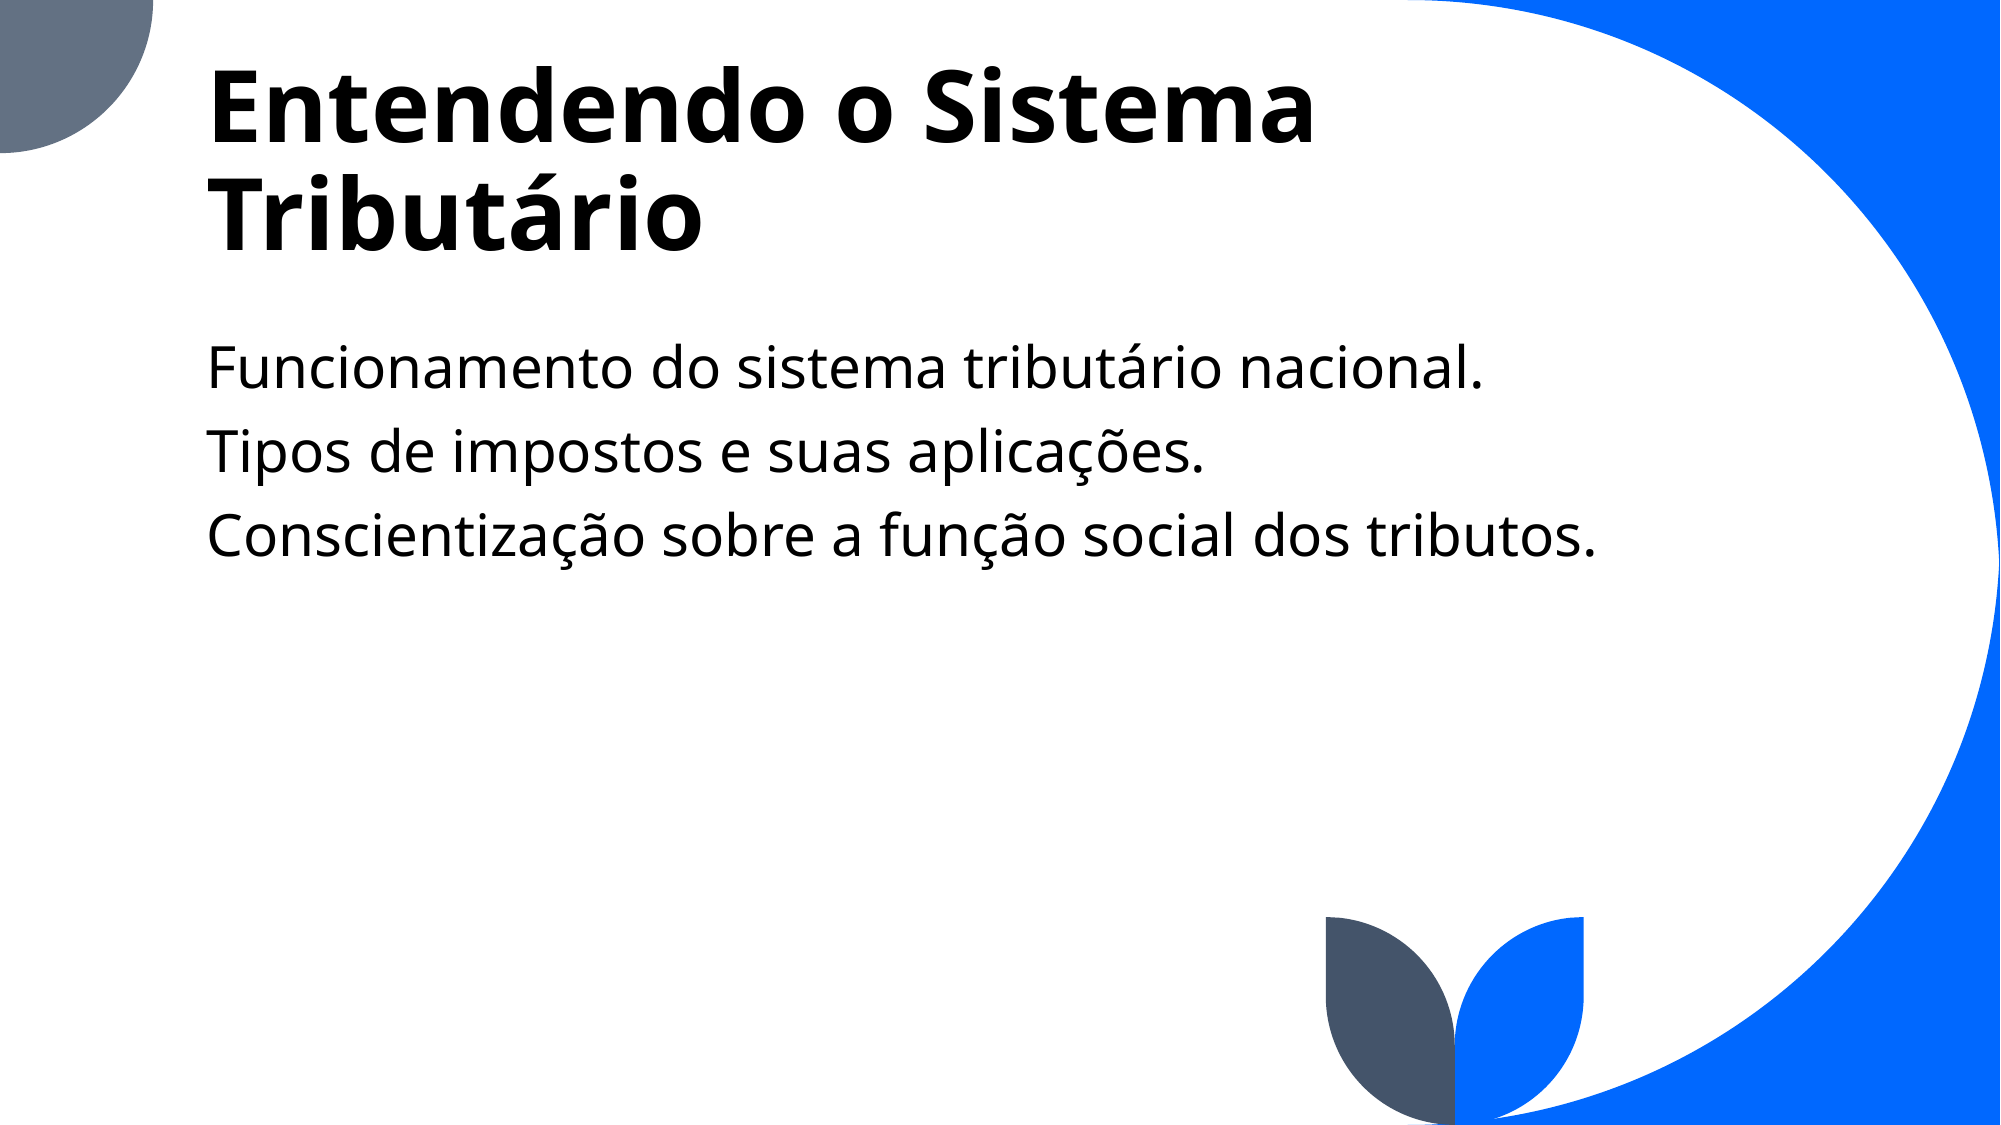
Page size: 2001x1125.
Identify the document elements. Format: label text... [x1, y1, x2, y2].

title Entendendo o Sistema Tributário [191, 62, 1796, 280]
list Funcionamento do sistema tributário nacional. Tipos de impostos e suas aplicações. Conscientização sobre a função social dos tributos. [191, 330, 1796, 884]
